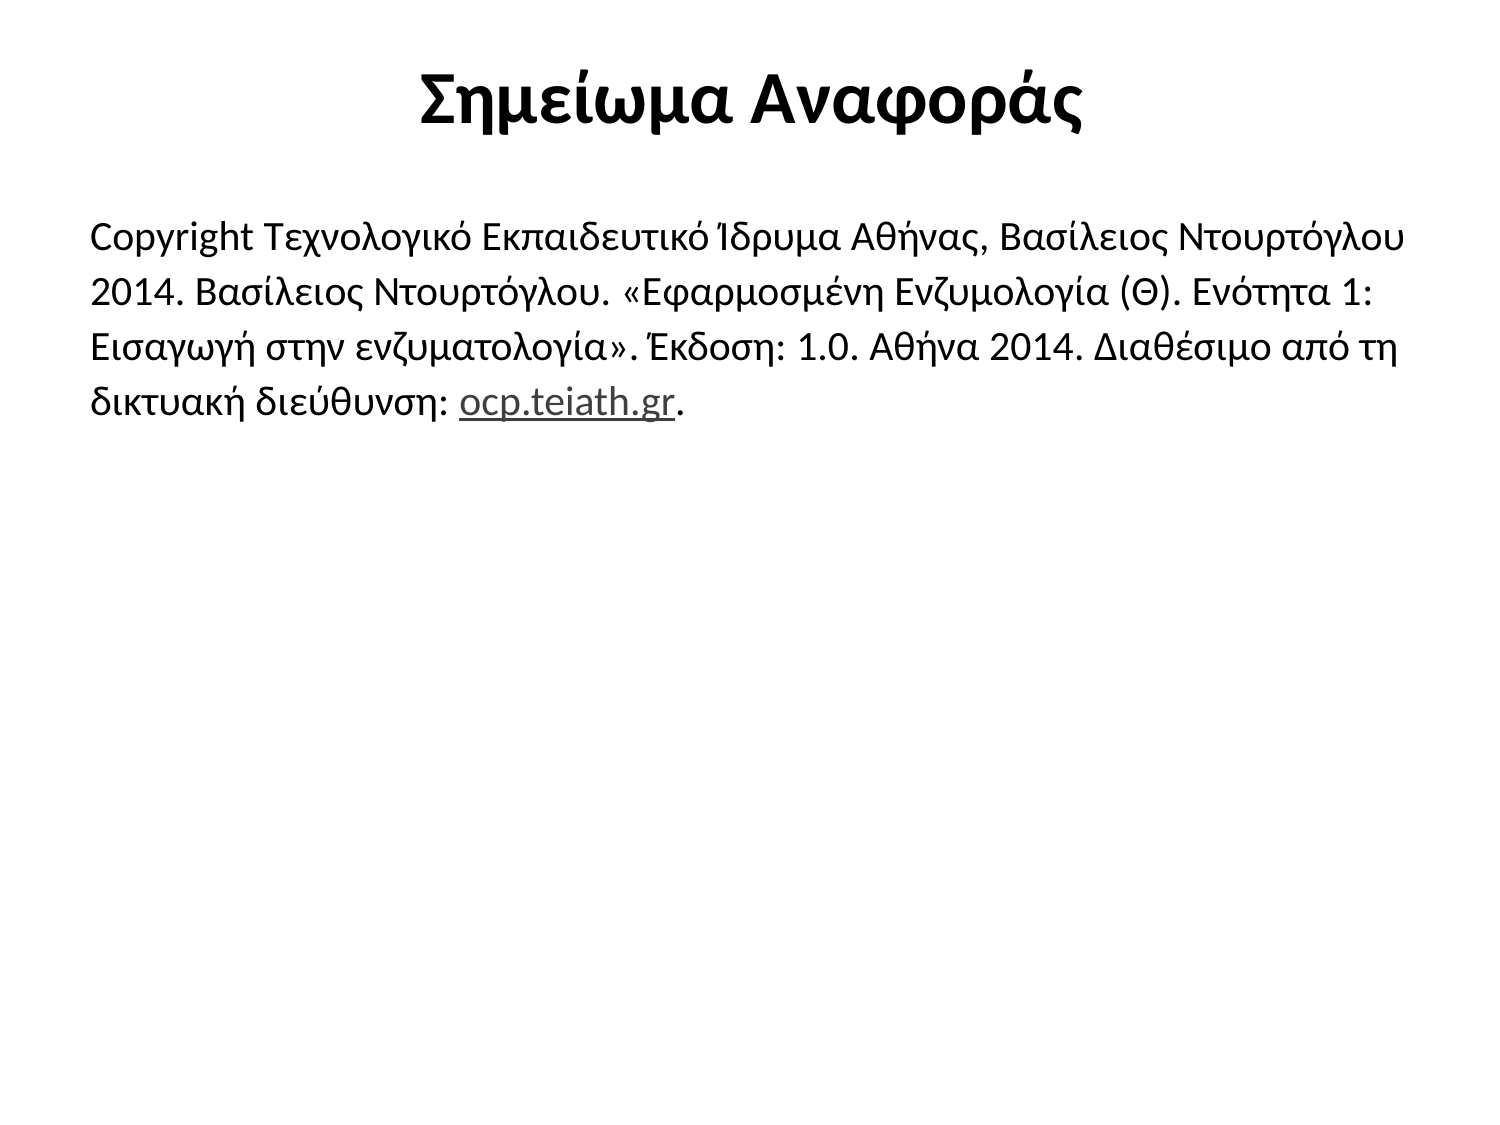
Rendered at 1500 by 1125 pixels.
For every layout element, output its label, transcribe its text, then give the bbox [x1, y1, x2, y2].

list Copyright Τεχνολογικό Εκπαιδευτικό Ίδρυμα Αθήνας, Βασίλειος Ντουρτόγλου 2014. Βασίλειος Ντουρτόγλου. «Εφαρμοσμένη Ενζυμολογία (Θ). Ενότητα 1: Εισαγωγή στην ενζυματολογία». Έκδοση: 1.0. Αθήνα 2014. Διαθέσιμο από τη δικτυακή διεύθυνση: ocp.teiath.gr. [75, 196, 1425, 1024]
title Σημείωμα Αναφοράς [76, 19, 1427, 169]
